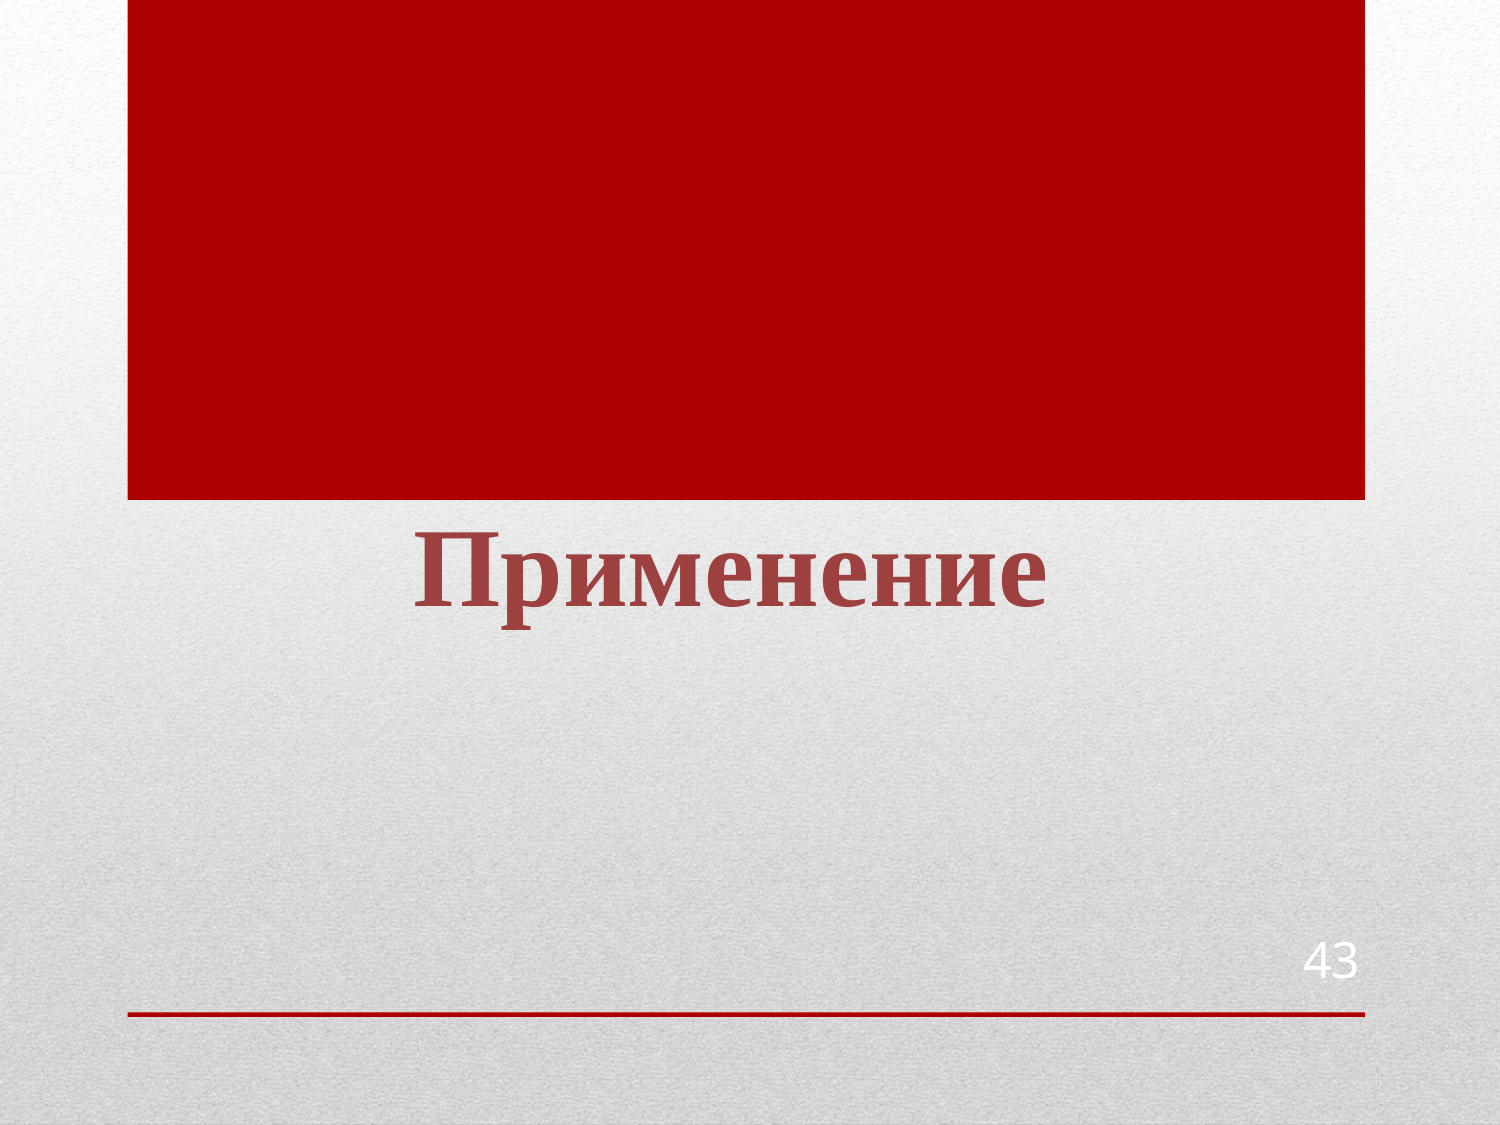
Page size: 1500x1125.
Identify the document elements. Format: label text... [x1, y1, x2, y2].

text_box Применение [398, 486, 1121, 637]
slide_number 43 [1250, 933, 1375, 993]
